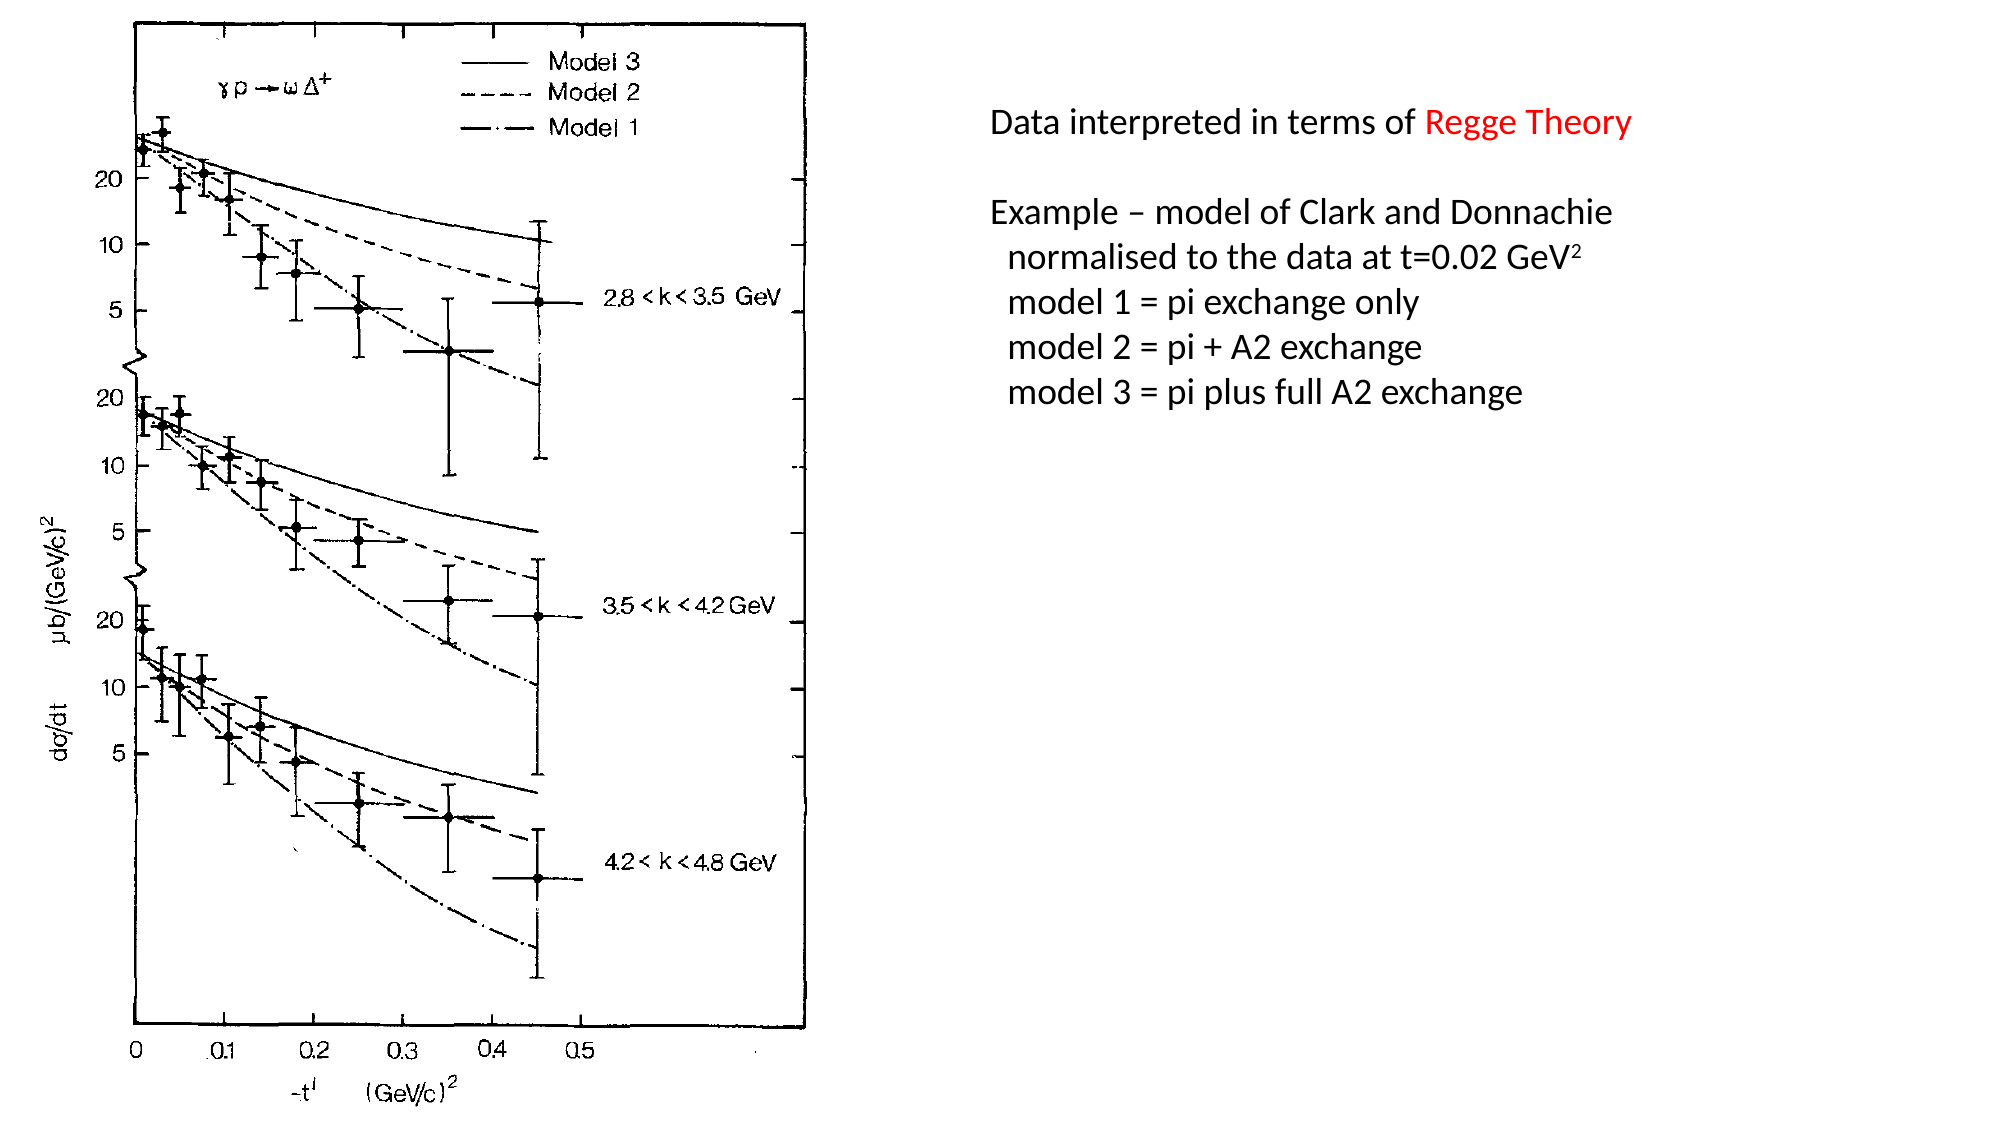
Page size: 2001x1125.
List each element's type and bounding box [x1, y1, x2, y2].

picture [22, 11, 844, 1125]
